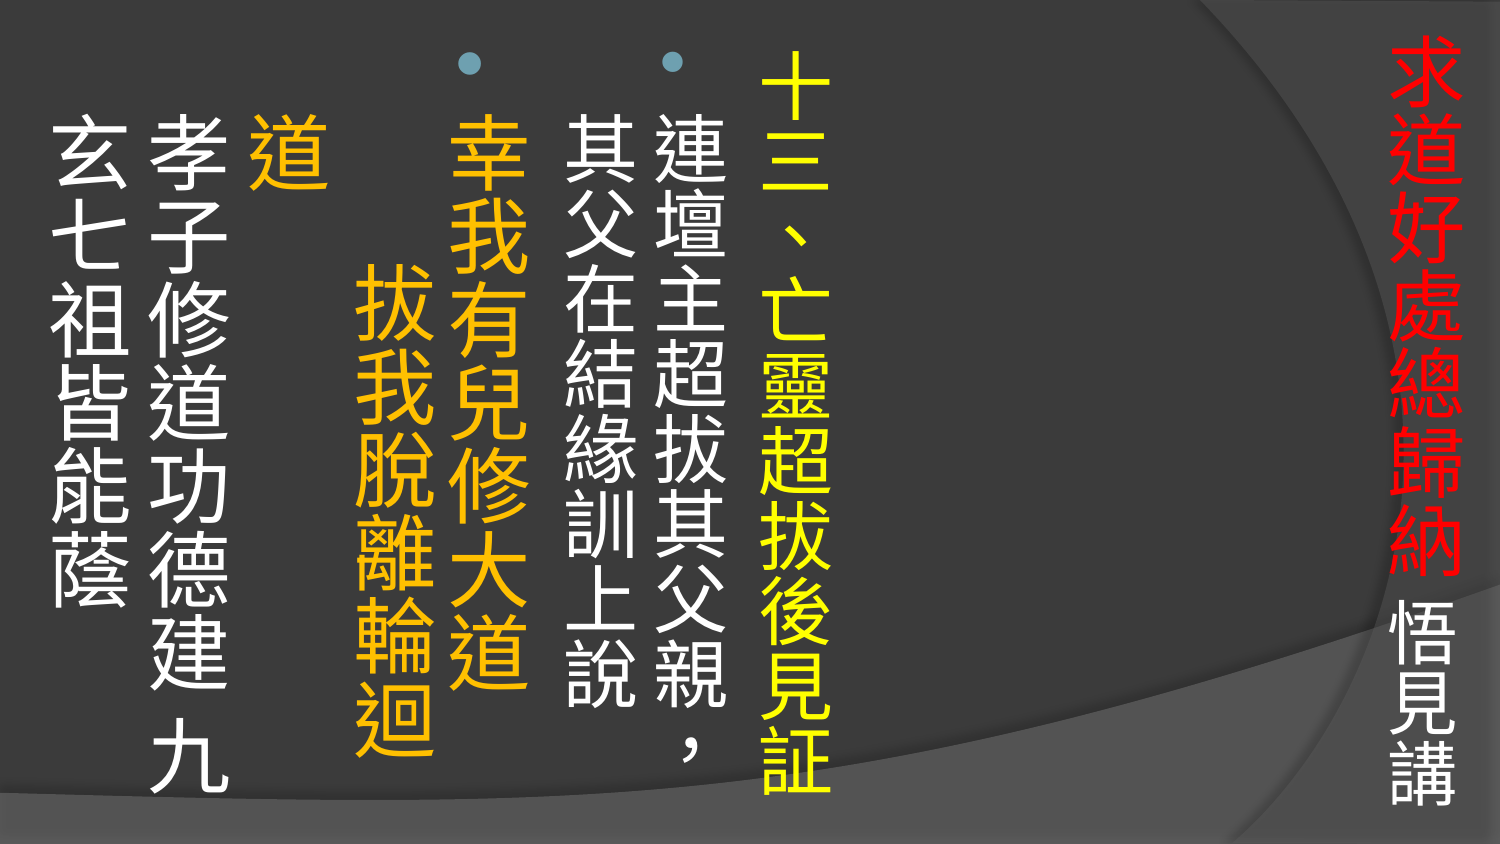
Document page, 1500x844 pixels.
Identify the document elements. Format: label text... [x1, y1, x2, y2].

title 求道好處總歸納 悟見講 [1364, 21, 1483, 820]
list 十三、亡靈超拔後見証 連壇主超拔其父親，其父在結緣訓上說 幸我有兒修大道 拔我脫離輪迴道 孝子修道功德建 九玄七祖皆能蔭 [29, 27, 1365, 820]
